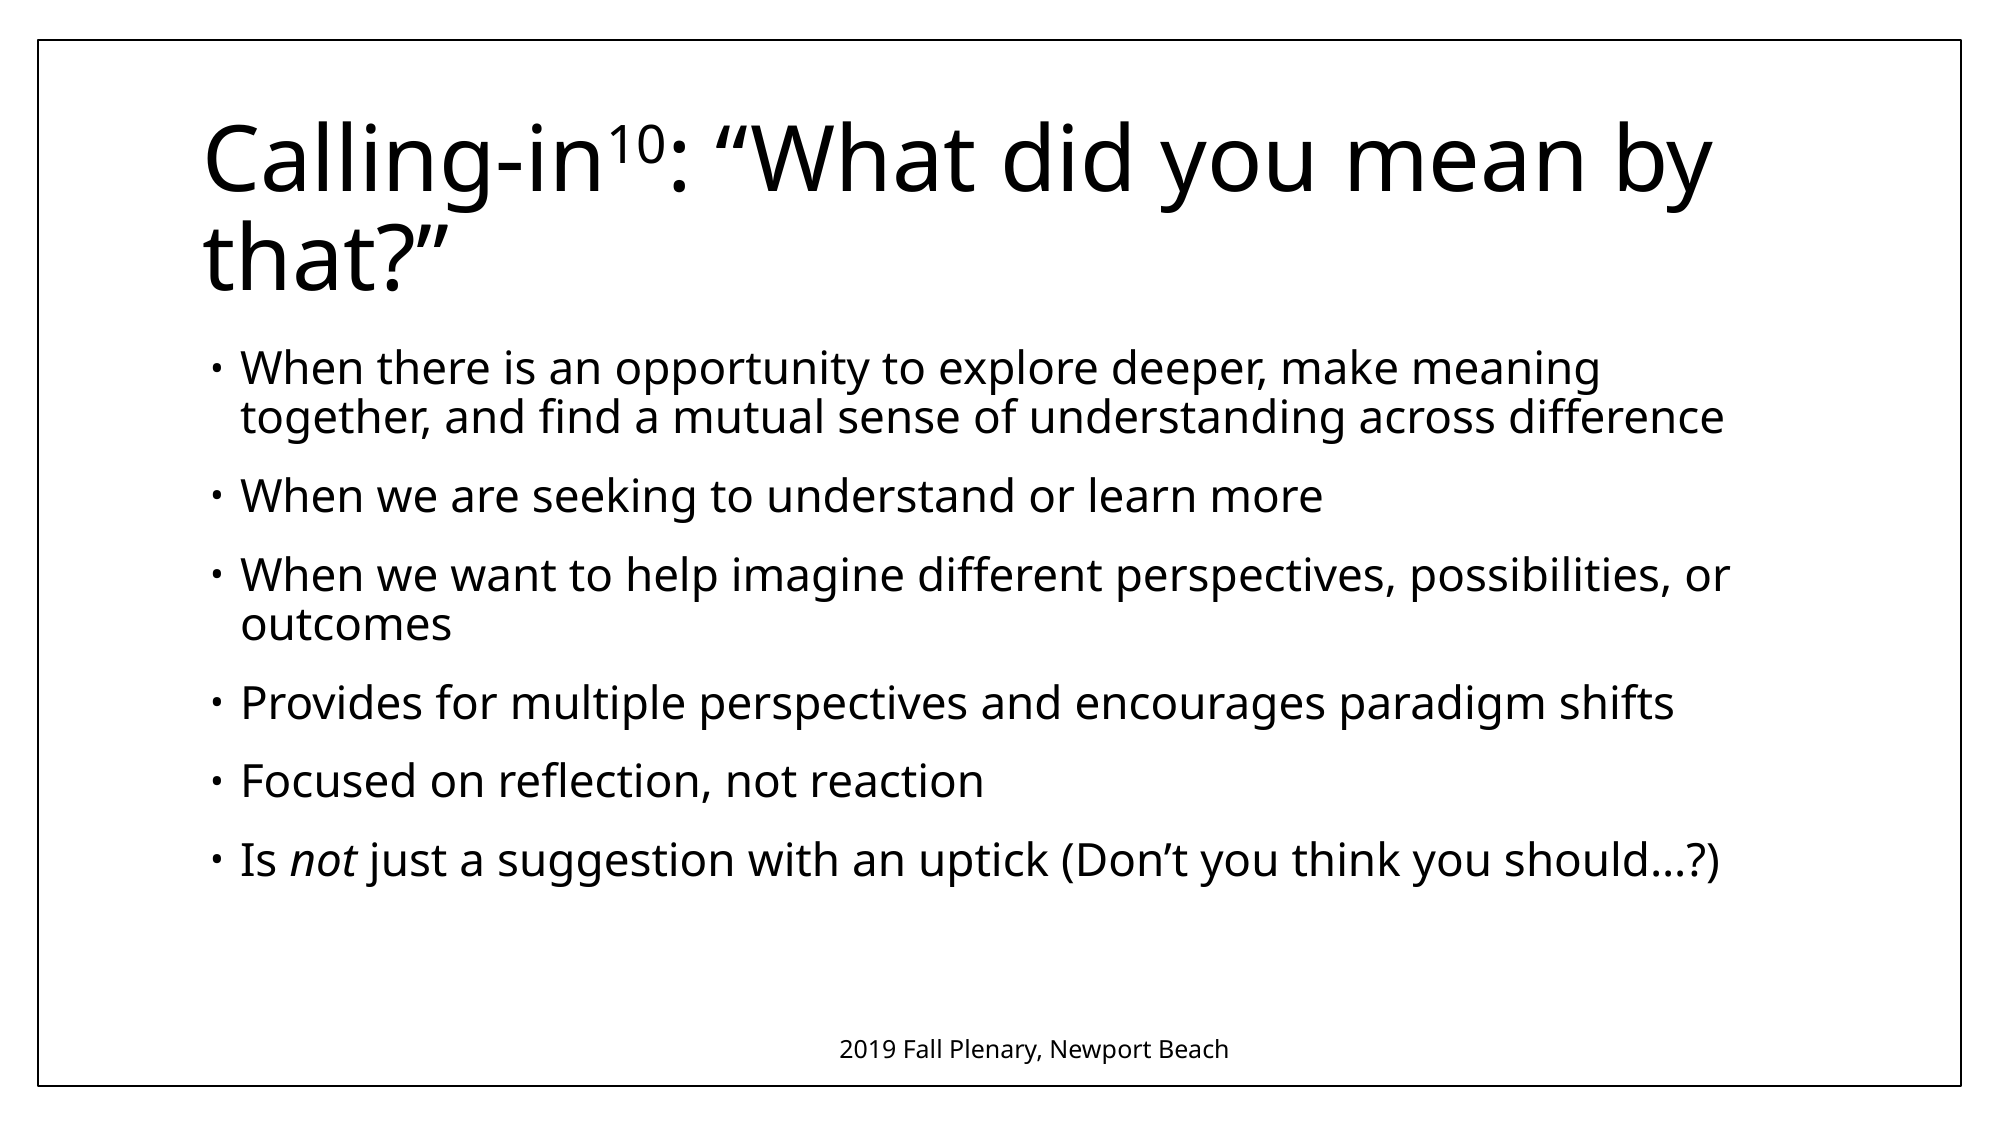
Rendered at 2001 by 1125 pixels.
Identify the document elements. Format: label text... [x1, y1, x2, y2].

footer 2019 Fall Plenary, Newport Beach [647, 1020, 1422, 1081]
list When there is an opportunity to explore deeper, make meaning together, and find a mutual sense of understanding across difference When we are seeking to understand or learn more When we want to help imagine different perspectives, possibilities, or outcomes Provides for multiple perspectives and encourages paradigm shifts Focused on reflection, not reaction Is not just a suggestion with an uptick (Don’t you think you should…?) [187, 337, 1808, 1000]
title Calling-in10: “What did you mean by that?” [187, 99, 1896, 323]
